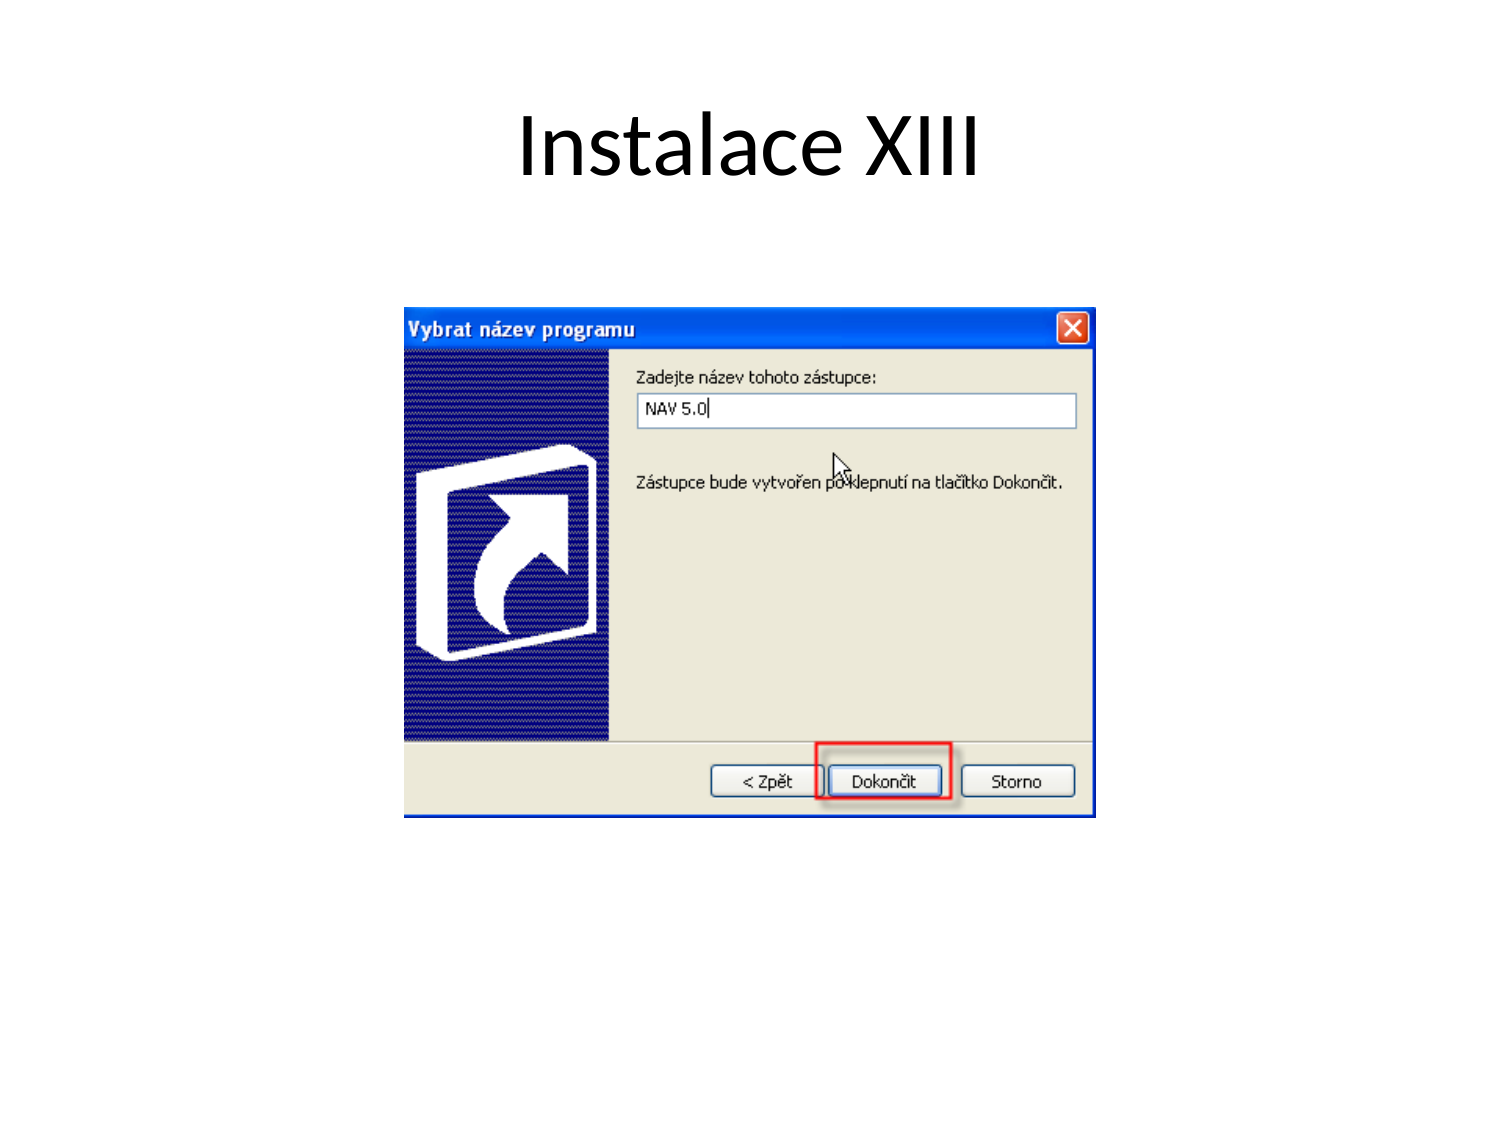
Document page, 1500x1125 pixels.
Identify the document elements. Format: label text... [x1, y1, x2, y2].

title Instalace XIII [75, 45, 1425, 233]
picture [404, 307, 1096, 818]
